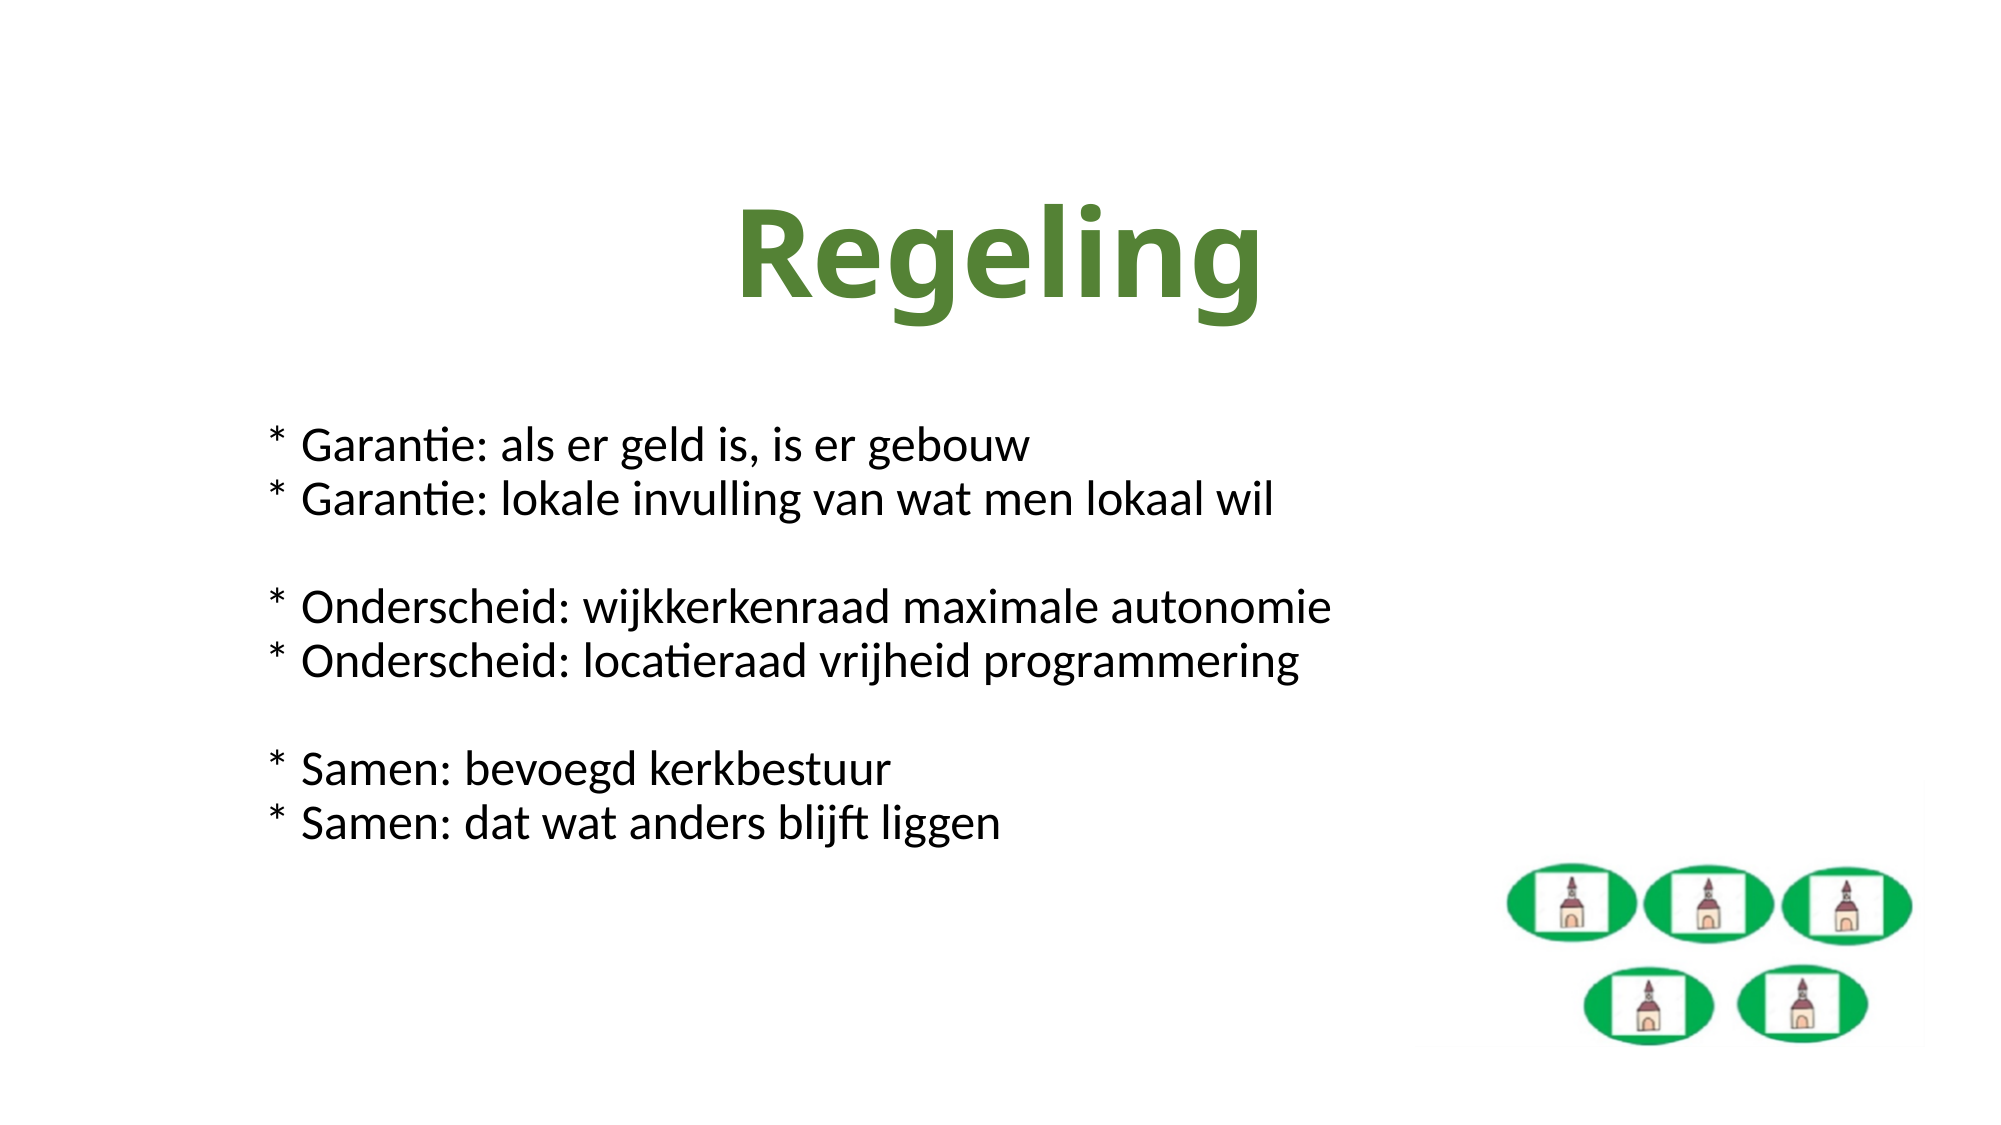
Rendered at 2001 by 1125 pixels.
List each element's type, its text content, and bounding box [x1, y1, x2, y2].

subtitle * Garantie: als er geld is, is er gebouw * Garantie: lokale invulling van wat men lokaal wil * Onderscheid: wijkkerkenraad maximale autonomie * Onderscheid: locatieraad vrijheid programmering * Samen: bevoegd kerkbestuur * Samen: dat wat anders blijft liggen [249, 411, 1750, 863]
picture [1415, 780, 1926, 1048]
title Regeling [249, 184, 1750, 332]
